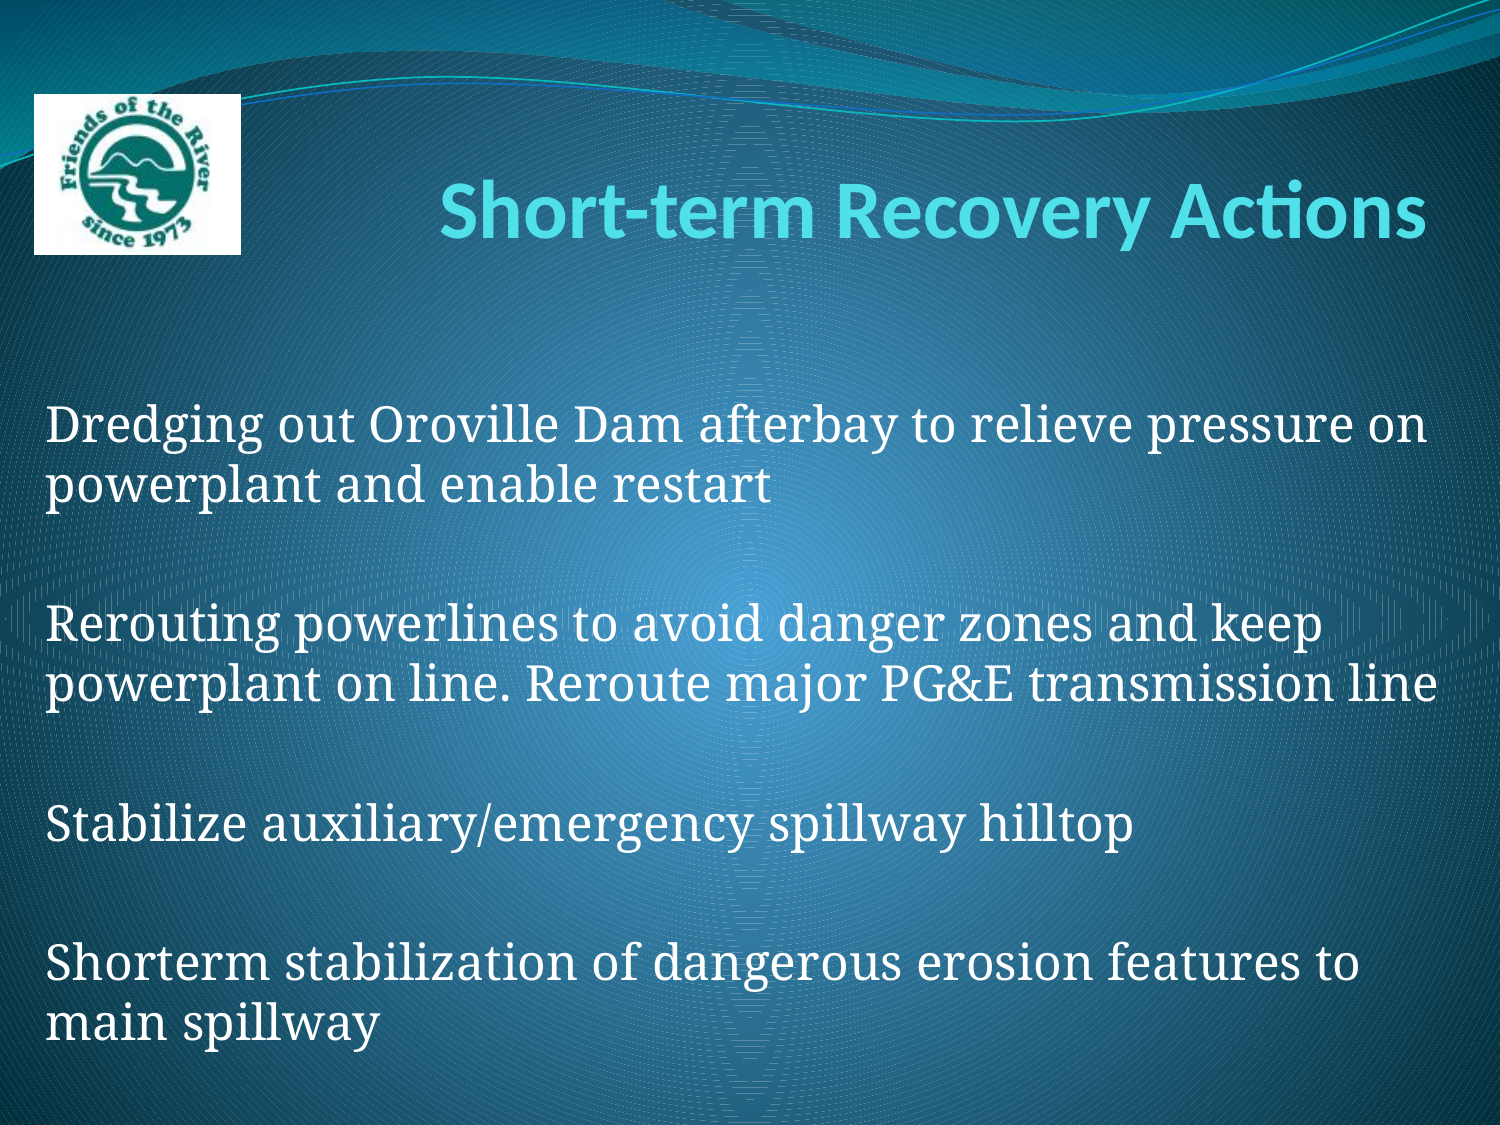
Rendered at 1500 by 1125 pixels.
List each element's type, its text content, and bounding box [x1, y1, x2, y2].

title Short-term Recovery Actions [242, 95, 1432, 256]
subtitle Dredging out Oroville Dam afterbay to relieve pressure on powerplant and enable restart Rerouting powerlines to avoid danger zones and keep powerplant on line. Reroute major PG&E transmission line Stabilize auxiliary/emergency spillway hilltop Shorterm stabilization of dangerous erosion features to main spillway [45, 384, 1455, 1077]
picture [33, 94, 242, 255]
